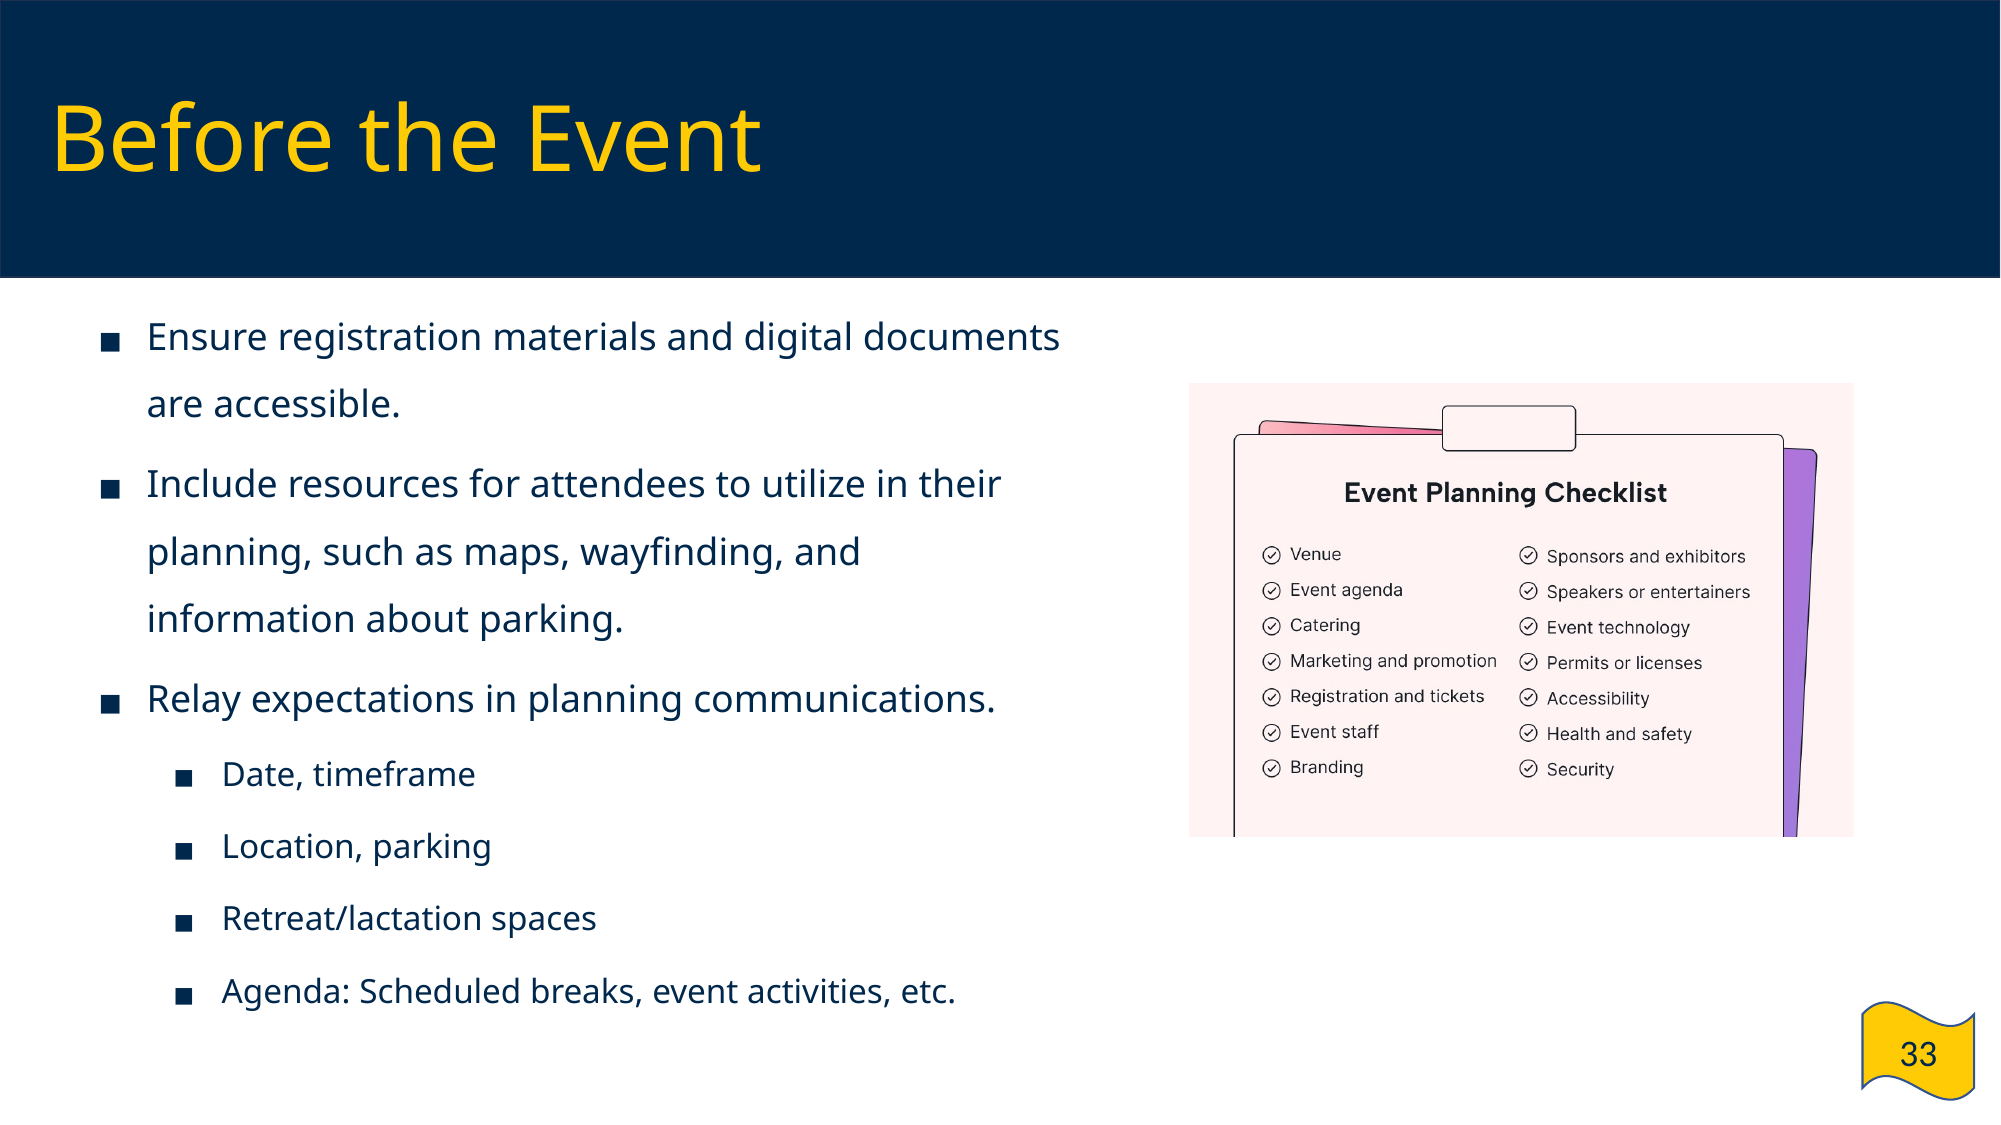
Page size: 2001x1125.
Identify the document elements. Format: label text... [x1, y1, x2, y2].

picture [1188, 383, 1854, 837]
title Before the Event [34, 33, 1760, 251]
list Ensure registration materials and digital documents are accessible. Include resources for attendees to utilize in their planning, such as maps, wayfinding, and information about parking. Relay expectations in planning communications. Date, timeframe Location, parking Retreat/lactation spaces Agenda: Scheduled breaks, event activities, etc. [56, 282, 1082, 1118]
